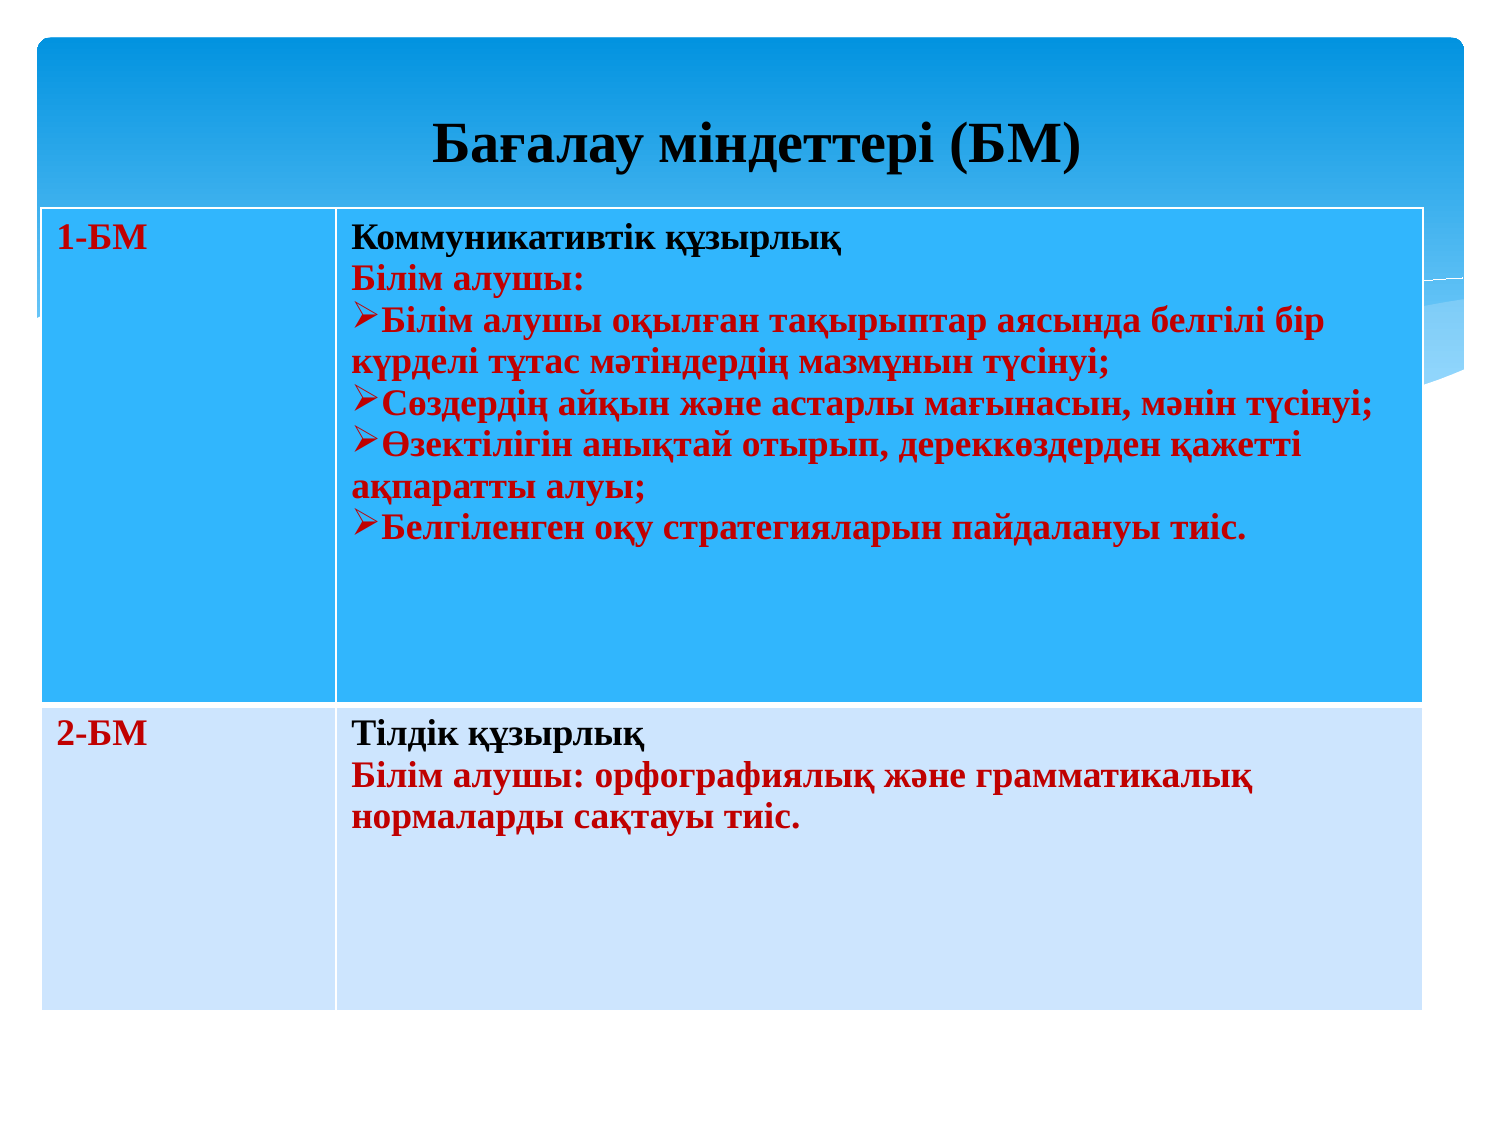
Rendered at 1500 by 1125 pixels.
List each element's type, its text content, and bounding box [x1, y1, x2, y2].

table_cell Тілдік құзырлық Білім алушы: орфографиялық және грамматикалық нормаларды сақтауы тиіс. [337, 708, 1422, 1010]
table_header 1-БМ [42, 209, 335, 702]
title Бағалау міндеттері (БМ) [110, 30, 1404, 207]
table_header Коммуникативтік құзырлық Білім алушы: Білім алушы оқылған тақырыптар аясында белгілі бір күрделі тұтас мәтіндердің мазмұнын түсінуі; Сөздердің айқын және астарлы мағынасын, мәнін түсінуі; Өзектілігін анықтай отырып, дереккөздерден қажетті ақпаратты алуы; Белгіленген оқу стратегияларын пайдалануы тиіс. [337, 209, 1422, 702]
table_cell 2-БМ [42, 708, 335, 1010]
